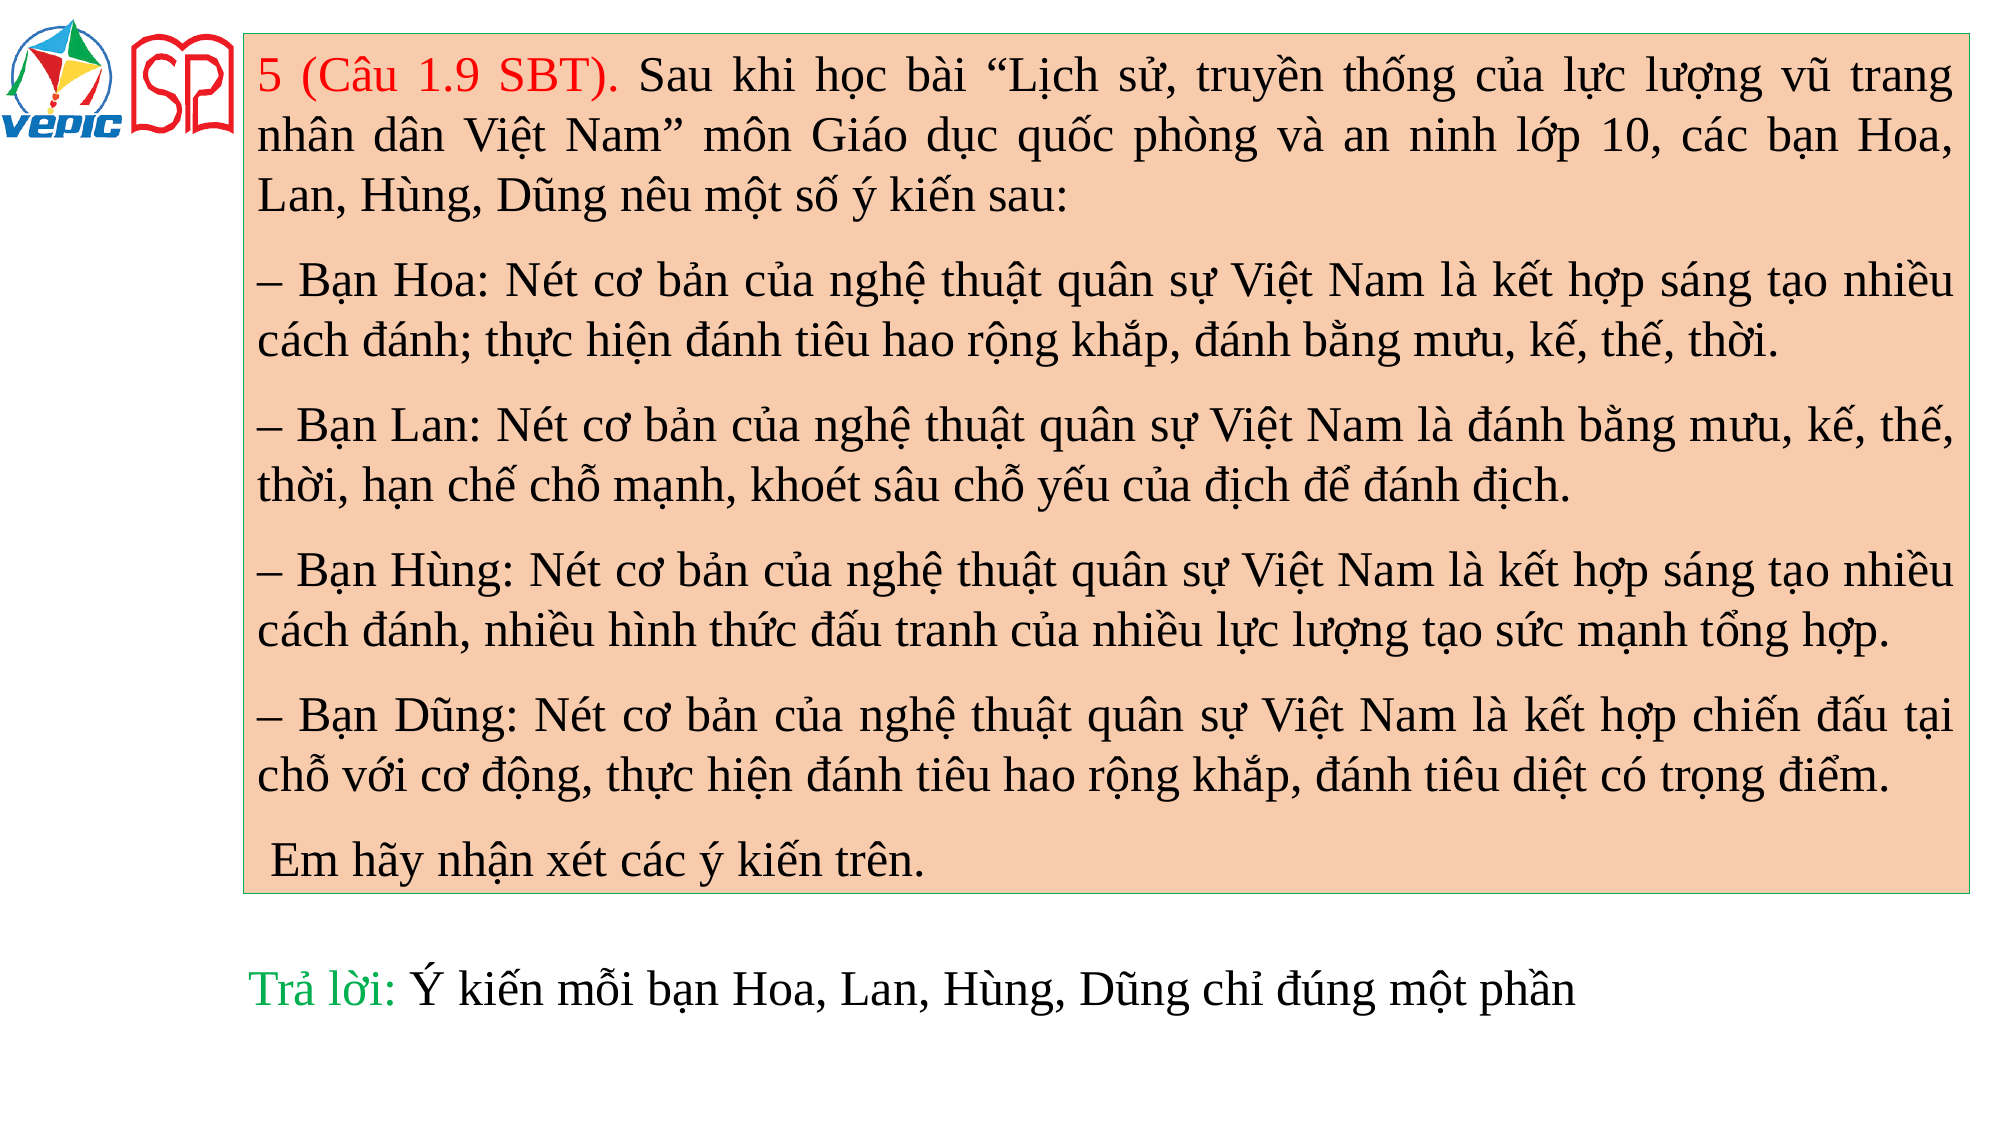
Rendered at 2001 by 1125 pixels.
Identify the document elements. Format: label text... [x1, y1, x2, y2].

text_box Trả lời: Ý kiến mỗi bạn Hoa, Lan, Hùng, Dũng chỉ đúng một phần [233, 947, 1724, 1023]
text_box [131, 33, 234, 135]
text_box 5 (Câu 1.9 SBT). Sau khi học bài “Lịch sử, truyền thống của lực lượng vũ trang nhân dân Việt Nam” môn Giáo dục quốc phòng và an ninh lớp 10, các bạn Hoa, Lan, Hùng, Dũng nêu một số ý kiến sau: – Bạn Hoa: Nét cơ bản của nghệ thuật quân sự Việt Nam là kết hợp sáng tạo nhiều cách đánh; thực hiện đánh tiêu hao rộng khắp, đánh bằng mưu, kế, thế, thời. – Bạn Lan: Nét cơ bản của nghệ thuật quân sự Việt Nam là đánh bằng mưu, kế, thế, thời, hạn chế chỗ mạnh, khoét sâu chỗ yếu của địch để đánh địch. – Bạn Hùng: Nét cơ bản của nghệ thuật quân sự Việt Nam là kết hợp sáng tạo nhiều cách đánh, nhiều hình thức đấu tranh của nhiều lực lượng tạo sức mạnh tổng hợp. – Bạn Dũng: Nét cơ bản của nghệ thuật quân sự Việt Nam là kết hợp chiến đấu tại chỗ với cơ động, thực hiện đánh tiêu hao rộng khắp, đánh tiêu diệt có trọng điểm. Em hãy nhận xét các ý kiến trên. [243, 33, 1970, 894]
picture [0, 15, 122, 139]
